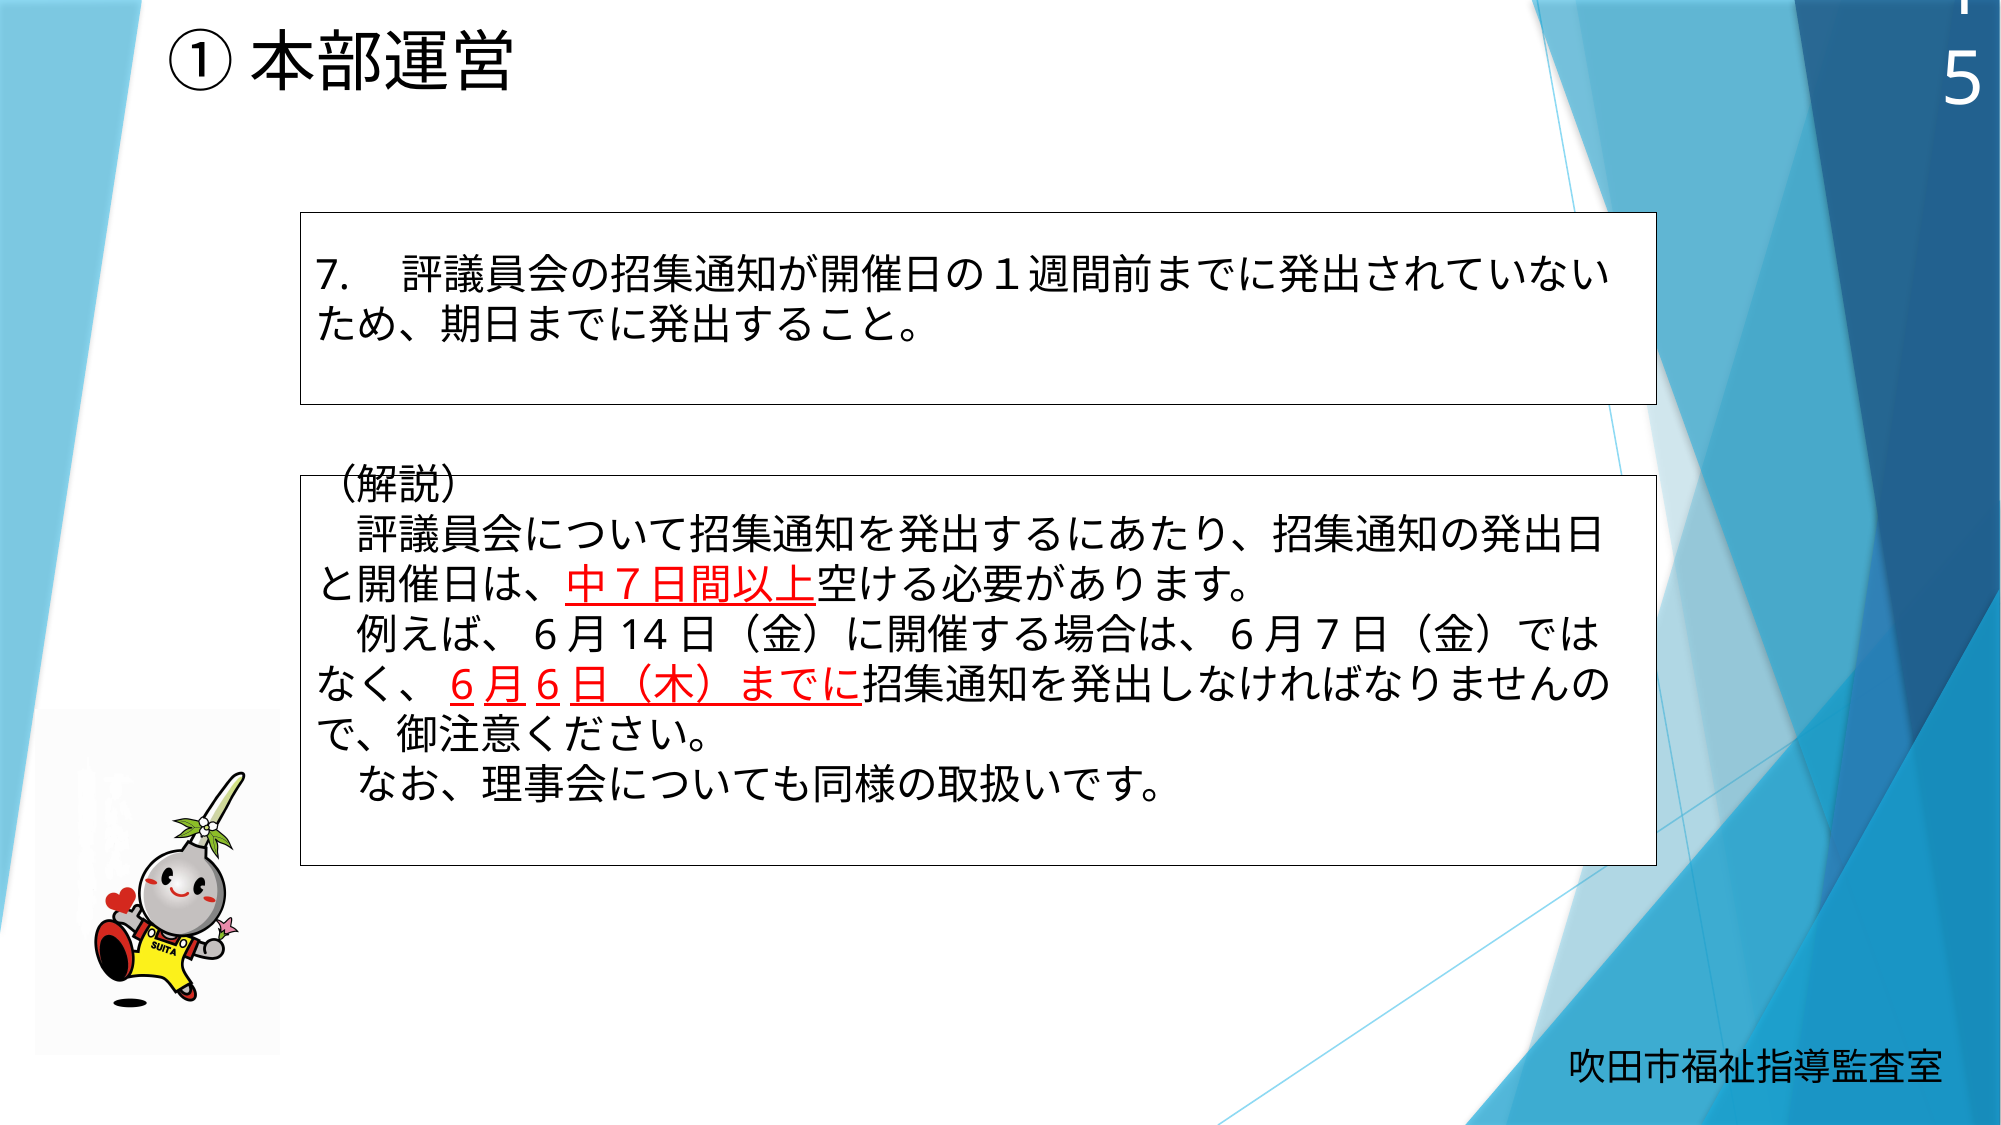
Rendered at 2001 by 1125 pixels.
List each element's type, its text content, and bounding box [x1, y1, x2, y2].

text_box 15 [1887, 0, 2000, 60]
subtitle 吹田市福祉指導監査室 [684, 1035, 1959, 1125]
title （解説） 評議員会について招集通知を発出するにあたり、招集通知の発出日と開催日は、中７日間以上空ける必要があります。 例えば、6月14日（金）に開催する場合は、6月7日（金）ではなく、6月6日（木）までに招集通知を発出しなければなりませんので、御注意ください。 なお、理事会についても同様の取扱いです。 [300, 475, 1657, 866]
text_box ①本部運営 [152, 59, 577, 187]
text_box 7. 評議員会の招集通知が開催日の１週間前までに発出されていないため、期日までに発出すること。 [300, 212, 1657, 405]
picture [34, 708, 280, 1055]
